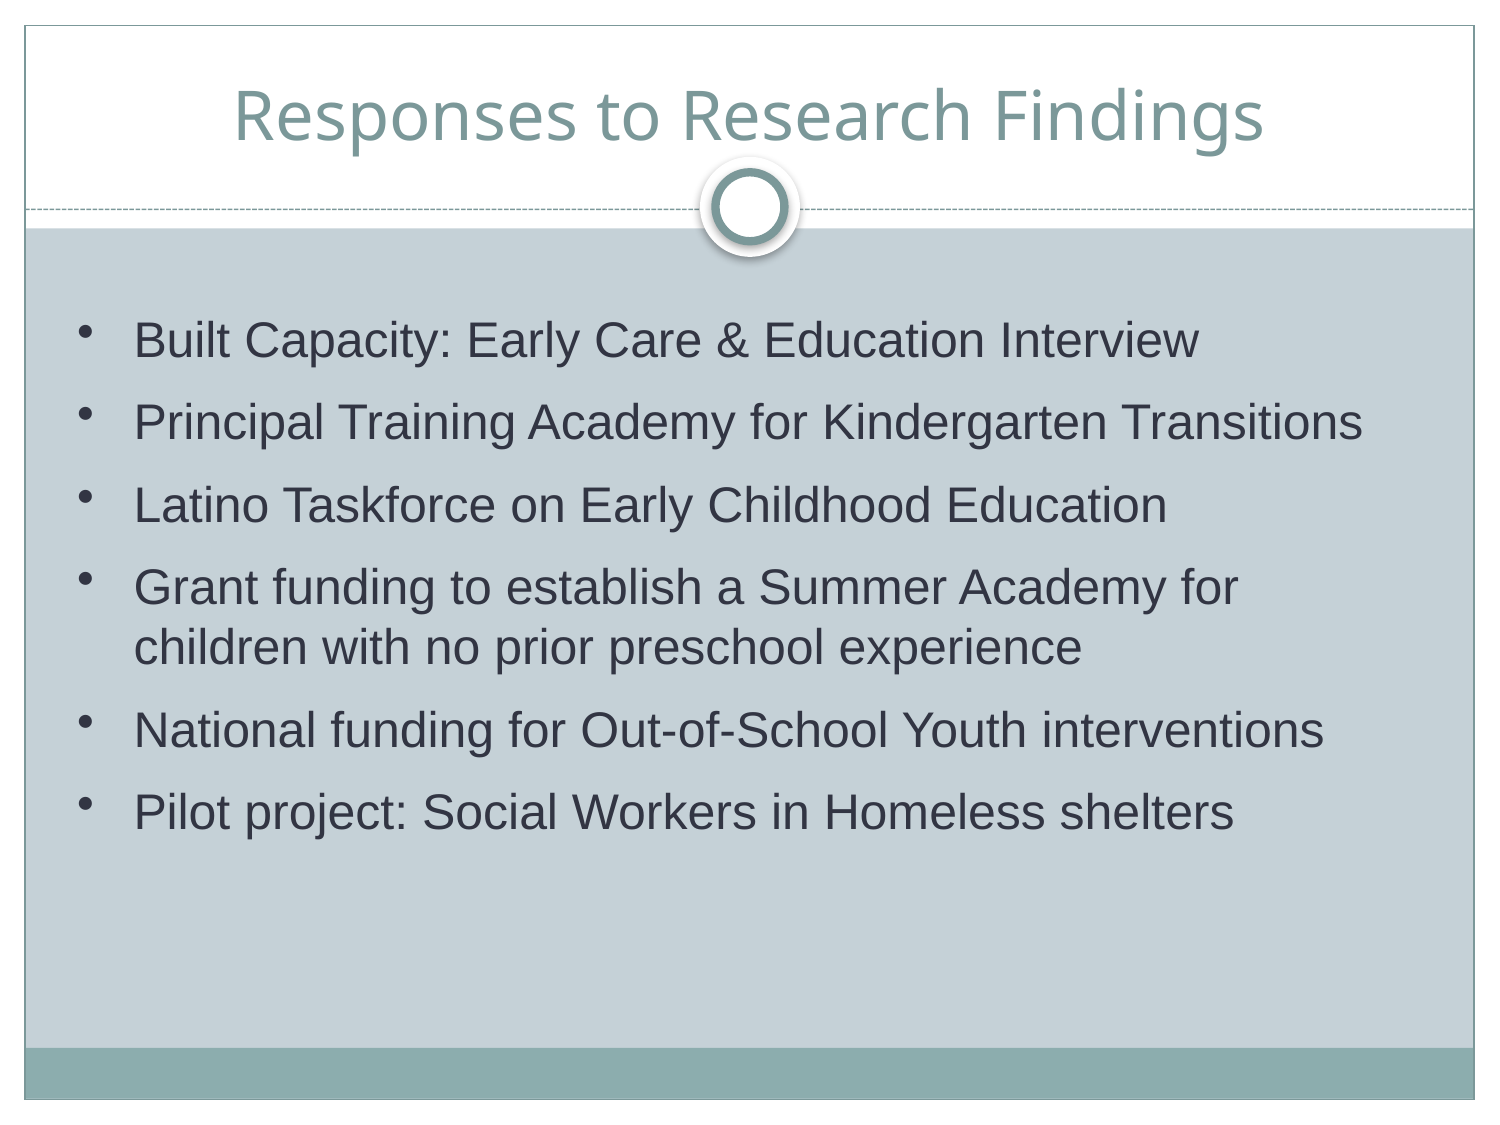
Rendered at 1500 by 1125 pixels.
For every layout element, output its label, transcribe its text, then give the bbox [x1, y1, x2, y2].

title Responses to Research Findings [49, 37, 1450, 162]
text_box Built Capacity: Early Care & Education Interview Principal Training Academy for Kindergarten Transitions Latino Taskforce on Early Childhood Education Grant funding to establish a Summer Academy for children with no prior preschool experience National funding for Out-of-School Youth interventions Pilot project: Social Workers in Homeless shelters [62, 299, 1439, 988]
